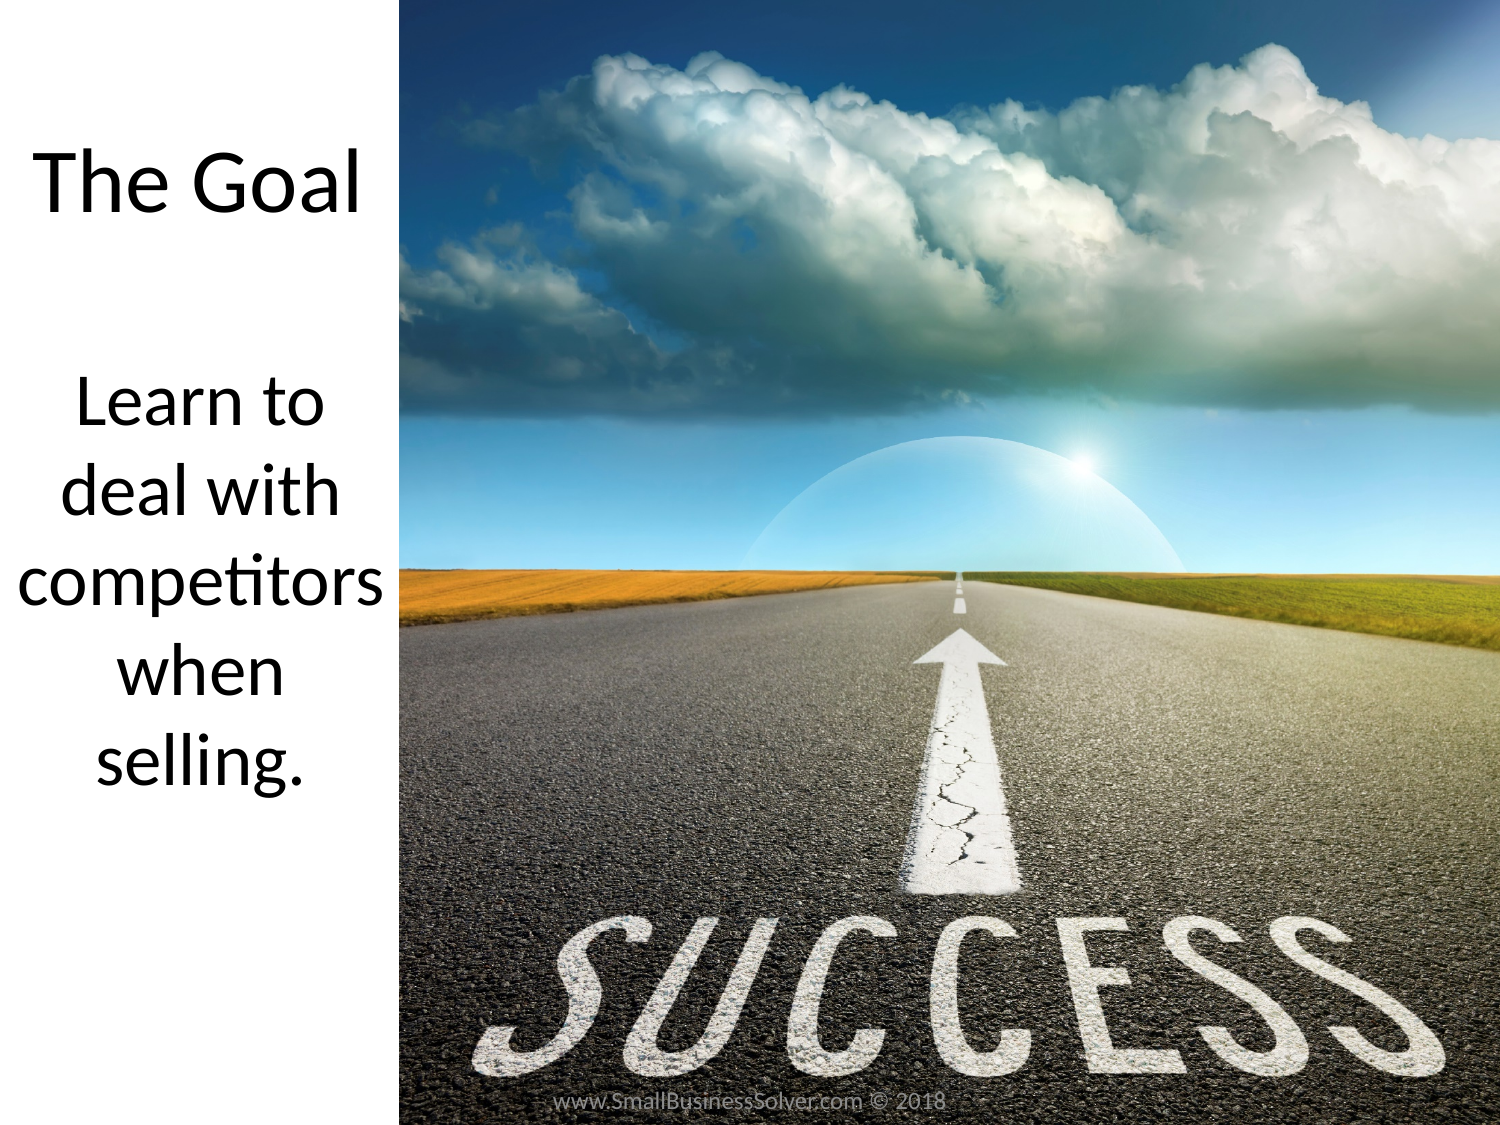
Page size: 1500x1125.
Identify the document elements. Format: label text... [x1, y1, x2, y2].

picture [398, 0, 1500, 1125]
title The Goal [17, 82, 393, 232]
list Learn to deal with competitors when selling. [0, 232, 393, 975]
